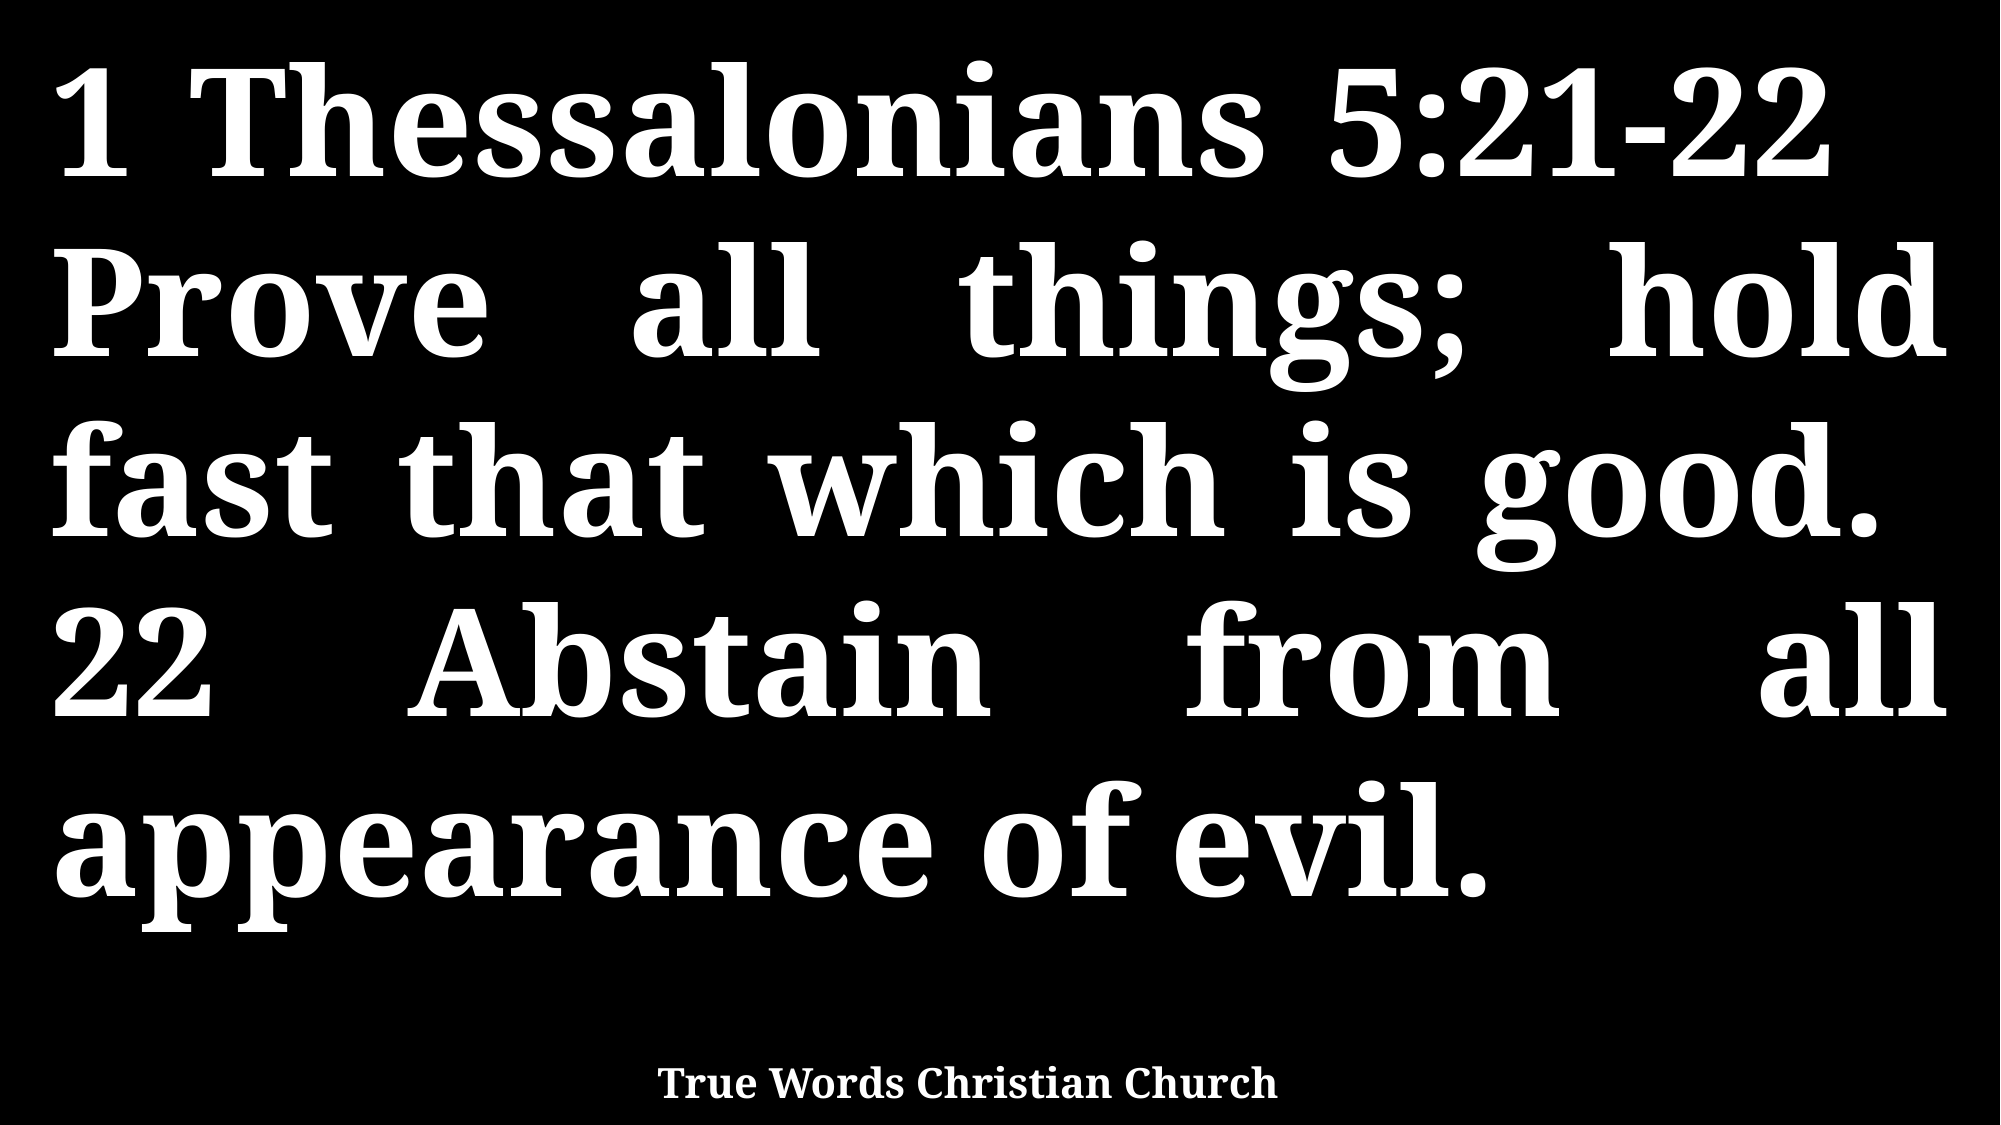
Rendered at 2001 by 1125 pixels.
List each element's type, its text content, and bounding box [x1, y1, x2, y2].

text_box True Words Christian Church [642, 1049, 1294, 1114]
text_box 1 Thessalonians 5:21-22 Prove all things; hold fast that which is good. 22 Abstain from all appearance of evil. [35, 18, 1965, 934]
